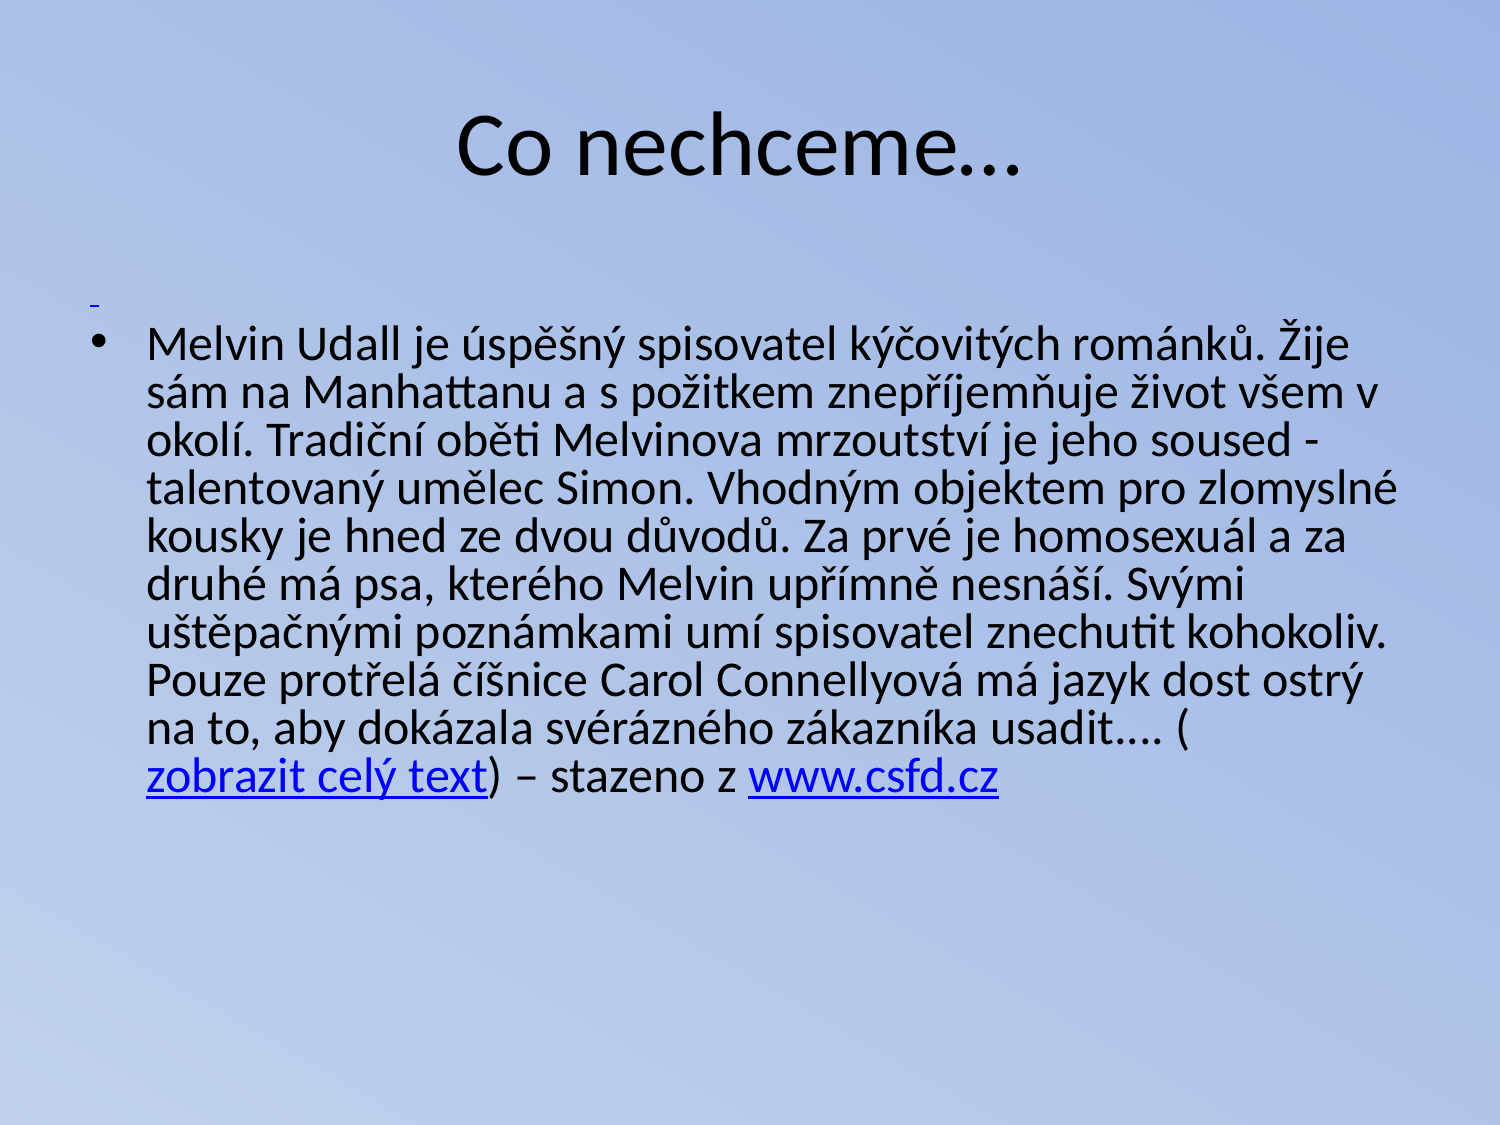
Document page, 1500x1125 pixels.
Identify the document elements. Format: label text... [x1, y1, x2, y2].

title Co nechceme… [75, 45, 1425, 233]
list Melvin Udall je úspěšný spisovatel kýčovitých románků. Žije sám na Manhattanu a s požitkem znepříjemňuje život všem v okolí. Tradiční oběti Melvinova mrzoutství je jeho soused - talentovaný umělec Simon. Vhodným objektem pro zlomyslné kousky je hned ze dvou důvodů. Za prvé je homosexuál a za druhé má psa, kterého Melvin upřímně nesnáší. Svými uštěpačnými poznámkami umí spisovatel znechutit kohokoliv. Pouze protřelá číšnice Carol Connellyová má jazyk dost ostrý na to, aby dokázala svérázného zákazníka usadit.... (zobrazit celý text) – stazeno z www.csfd.cz [75, 262, 1425, 1000]
